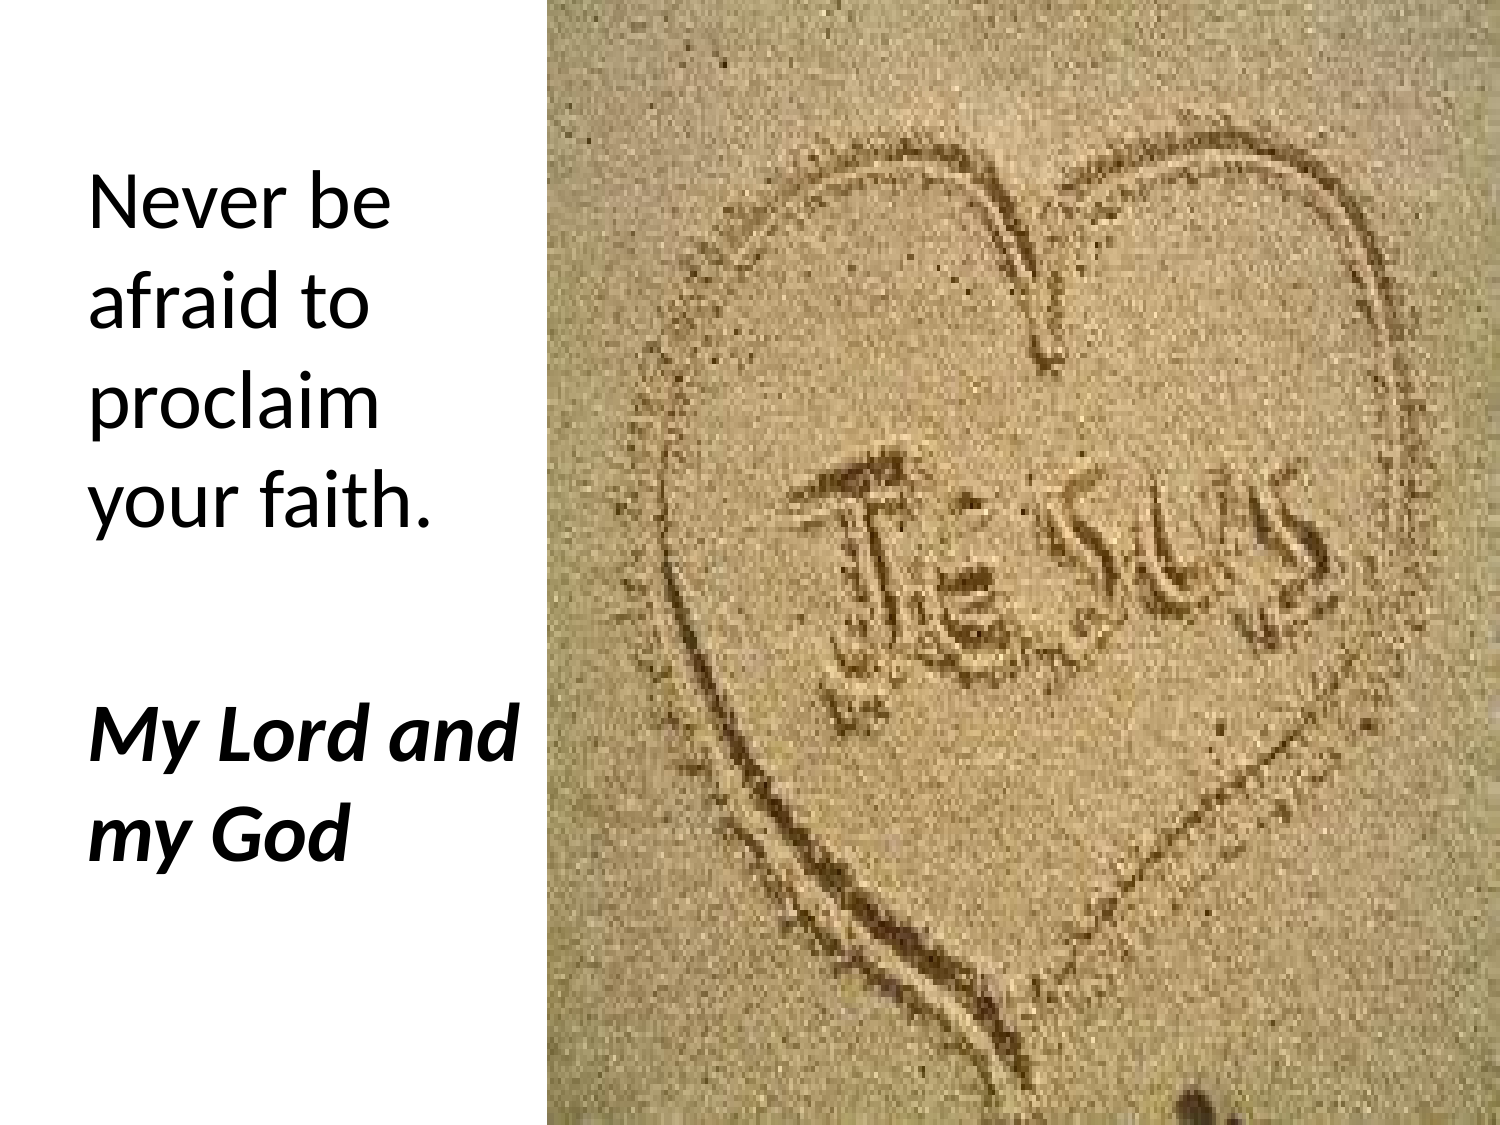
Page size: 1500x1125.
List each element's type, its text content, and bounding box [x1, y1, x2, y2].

list Never be afraid to proclaim your faith. My Lord and my God [72, 137, 542, 880]
picture [547, 0, 1500, 1125]
